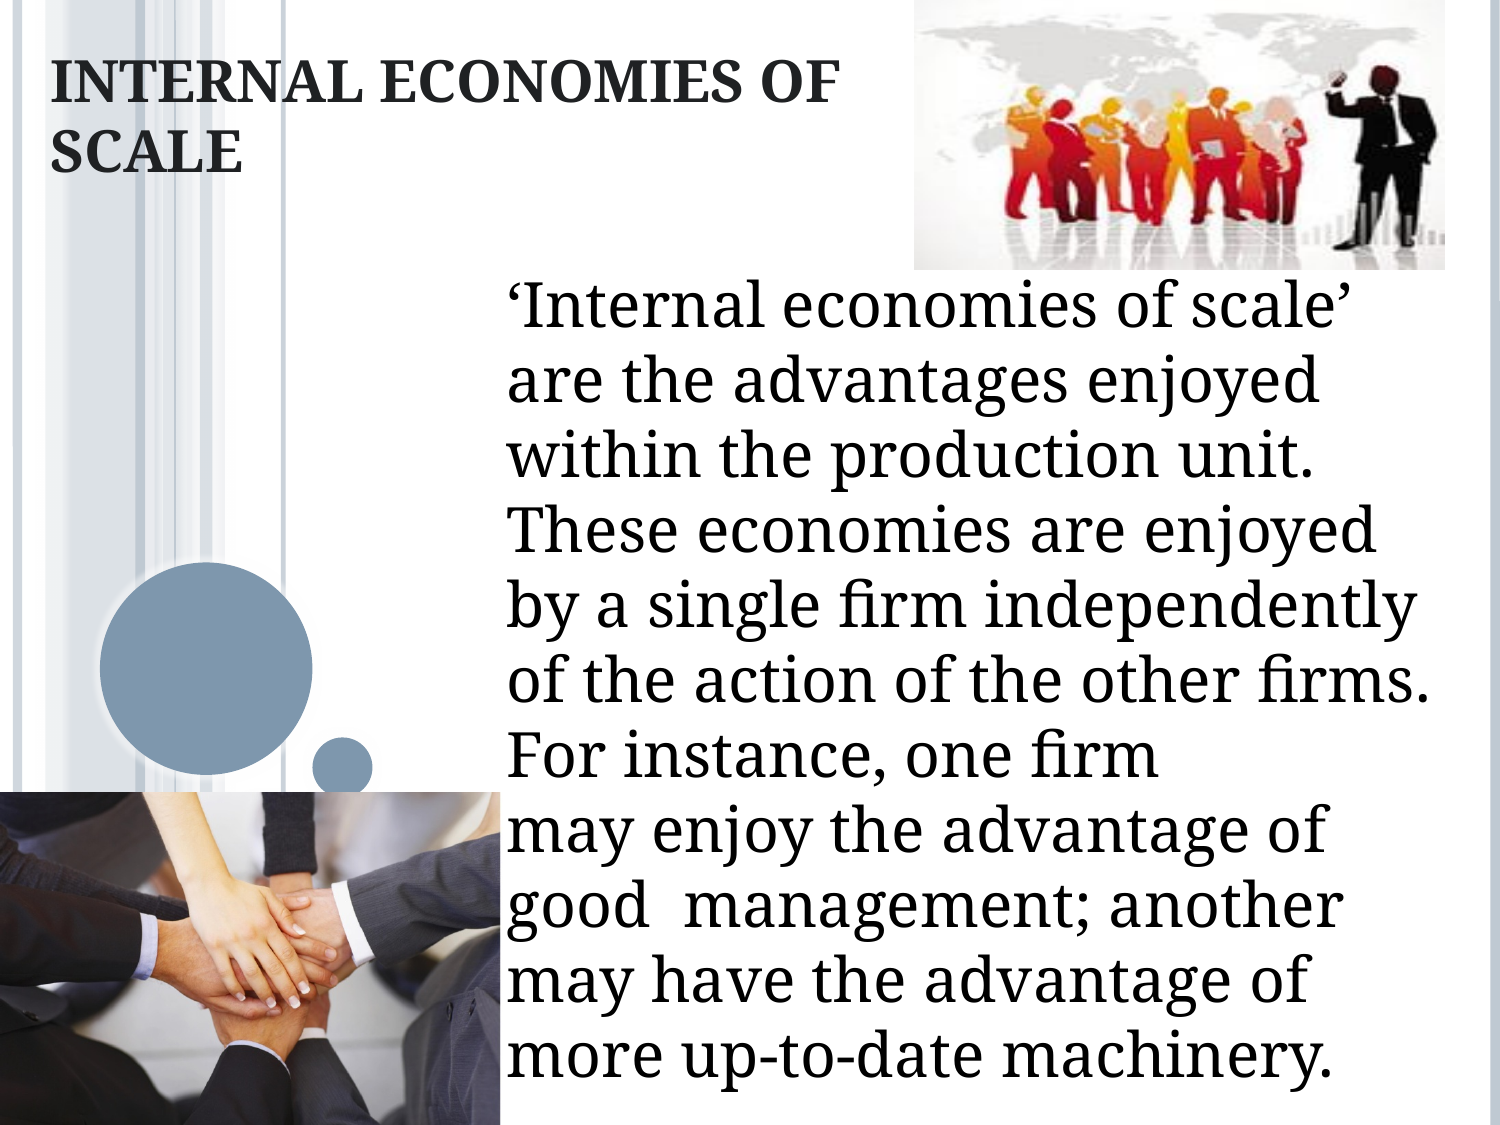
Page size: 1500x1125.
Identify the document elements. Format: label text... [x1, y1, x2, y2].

title Internal Economies of Scale [35, 35, 905, 192]
text_box ‘Internal economies of scale’ are the advantages enjoyed within the production unit. These economies are enjoyed by a single firm independently of the action of the other firms. For instance, one firm may enjoy the advantage of good management; another may have the advantage of more up-to-date machinery. [492, 257, 1465, 1097]
picture [0, 792, 515, 1125]
picture [913, 0, 1445, 270]
